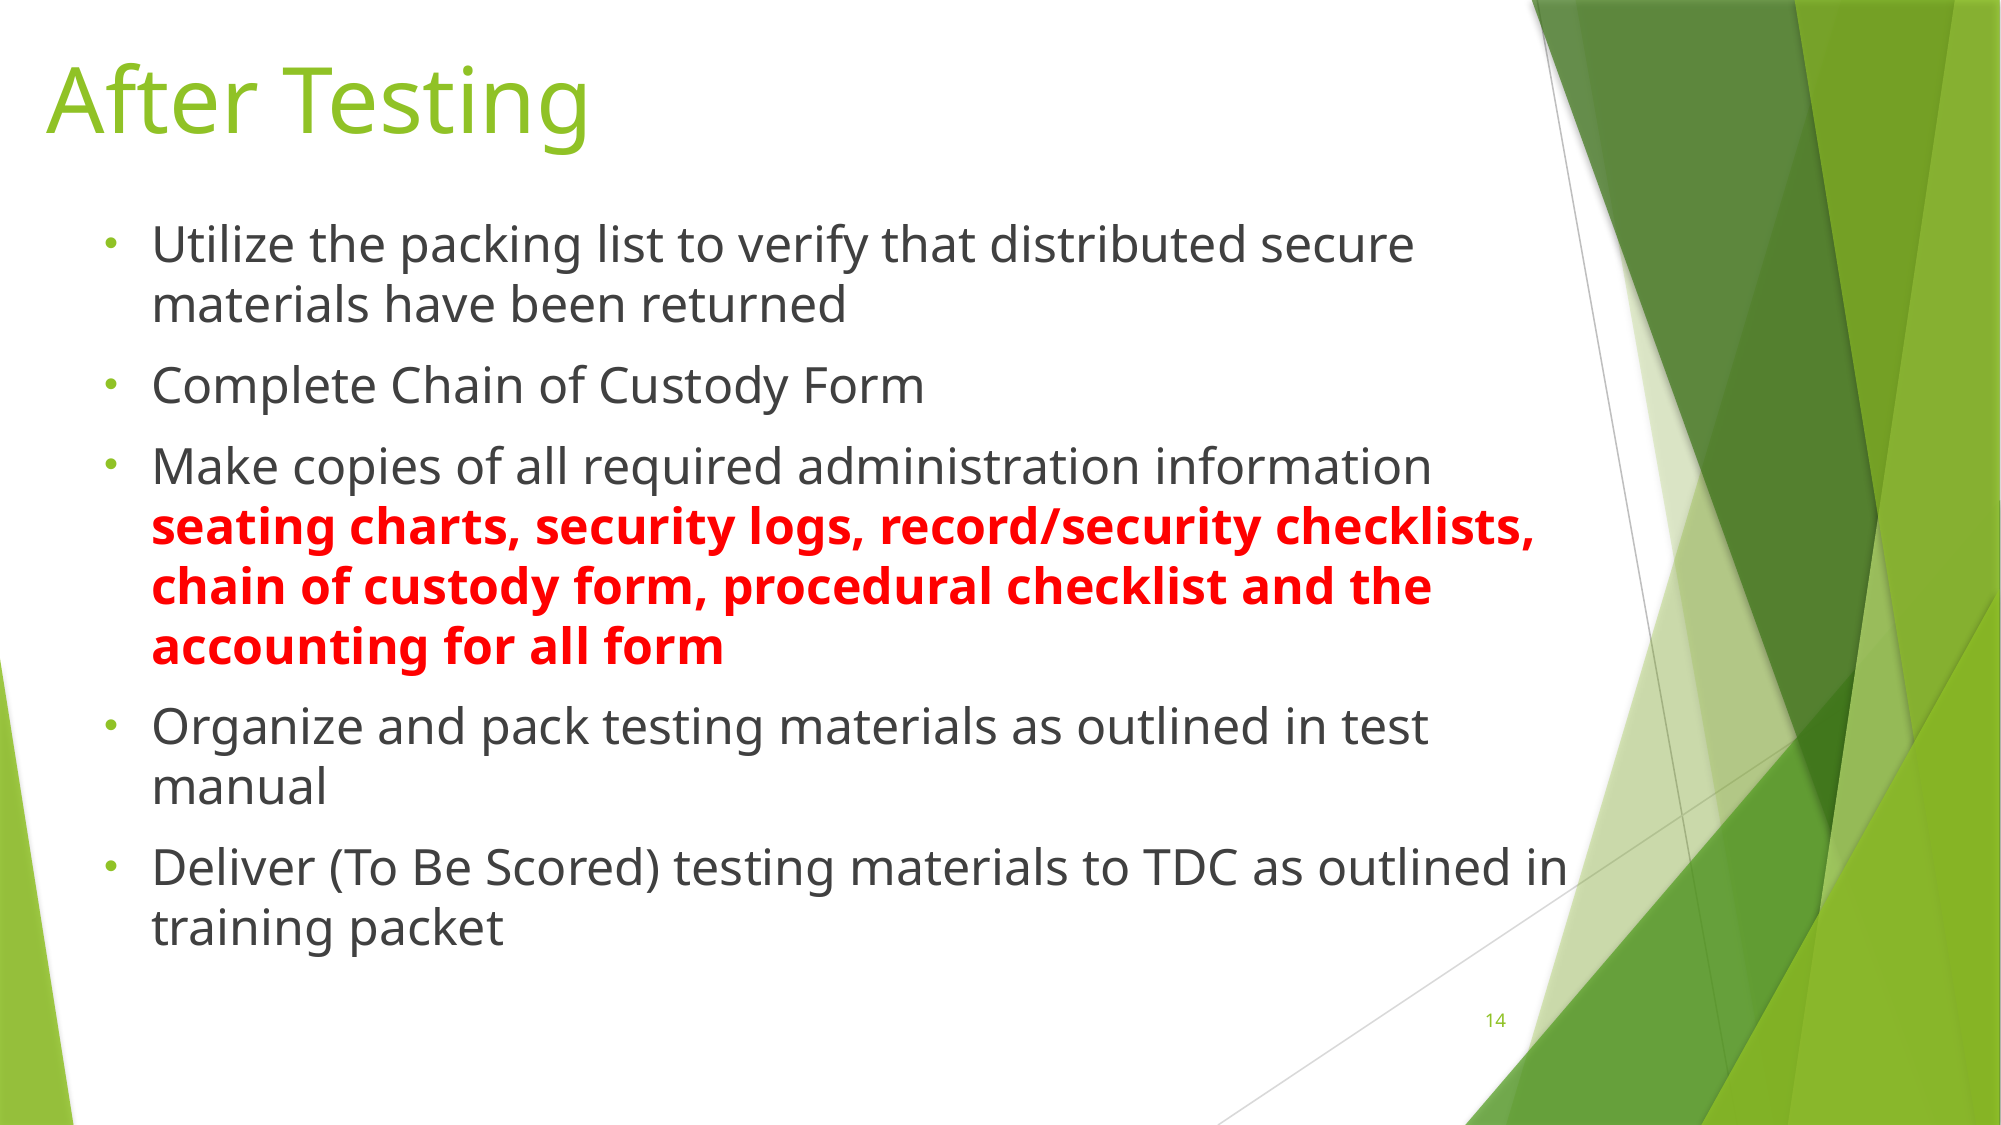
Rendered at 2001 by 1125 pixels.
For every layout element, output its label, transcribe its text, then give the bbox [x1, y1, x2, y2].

slide_number 14 [1409, 991, 1522, 1051]
title After Testing [31, 29, 664, 165]
list Utilize the packing list to verify that distributed secure materials have been returned Complete Chain of Custody Form Make copies of all required administration information seating charts, security logs, record/security checklists, chain of custody form, procedural checklist and the accounting for all form Organize and pack testing materials as outlined in test manual Deliver (To Be Scored) testing materials to TDC as outlined in training packet [89, 177, 1636, 992]
